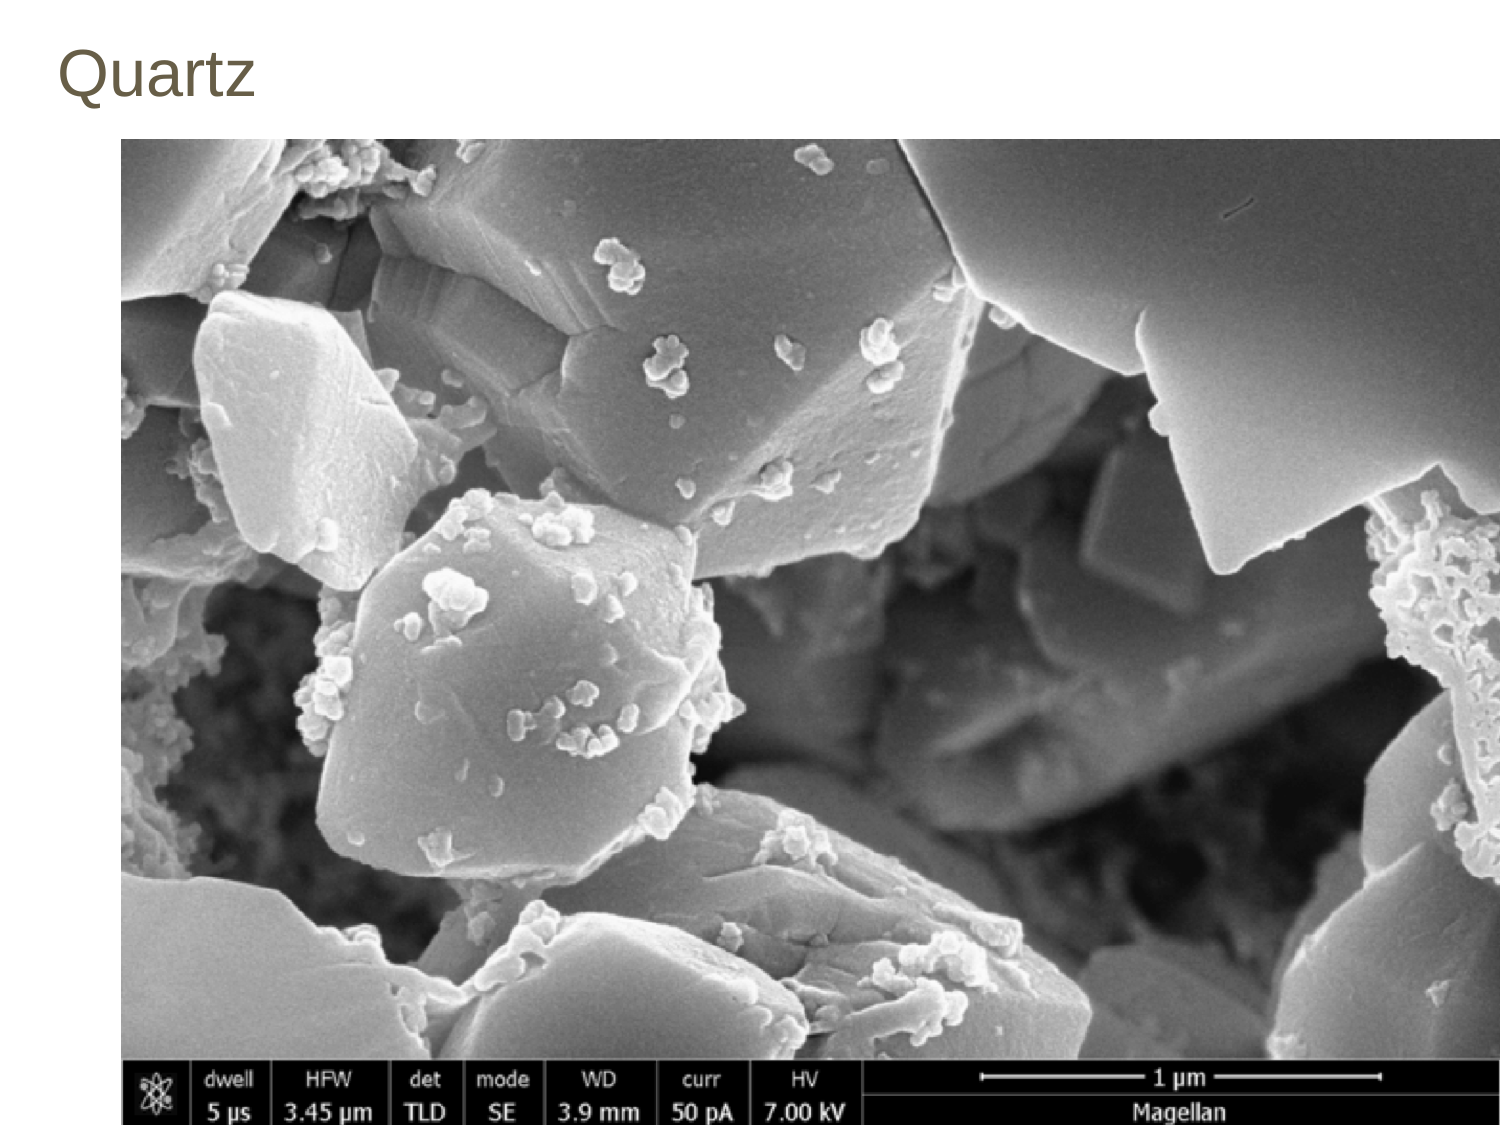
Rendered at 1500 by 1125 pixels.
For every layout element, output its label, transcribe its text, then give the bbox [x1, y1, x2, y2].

picture [121, 139, 1500, 1125]
text_box Quartz [43, 12, 834, 128]
